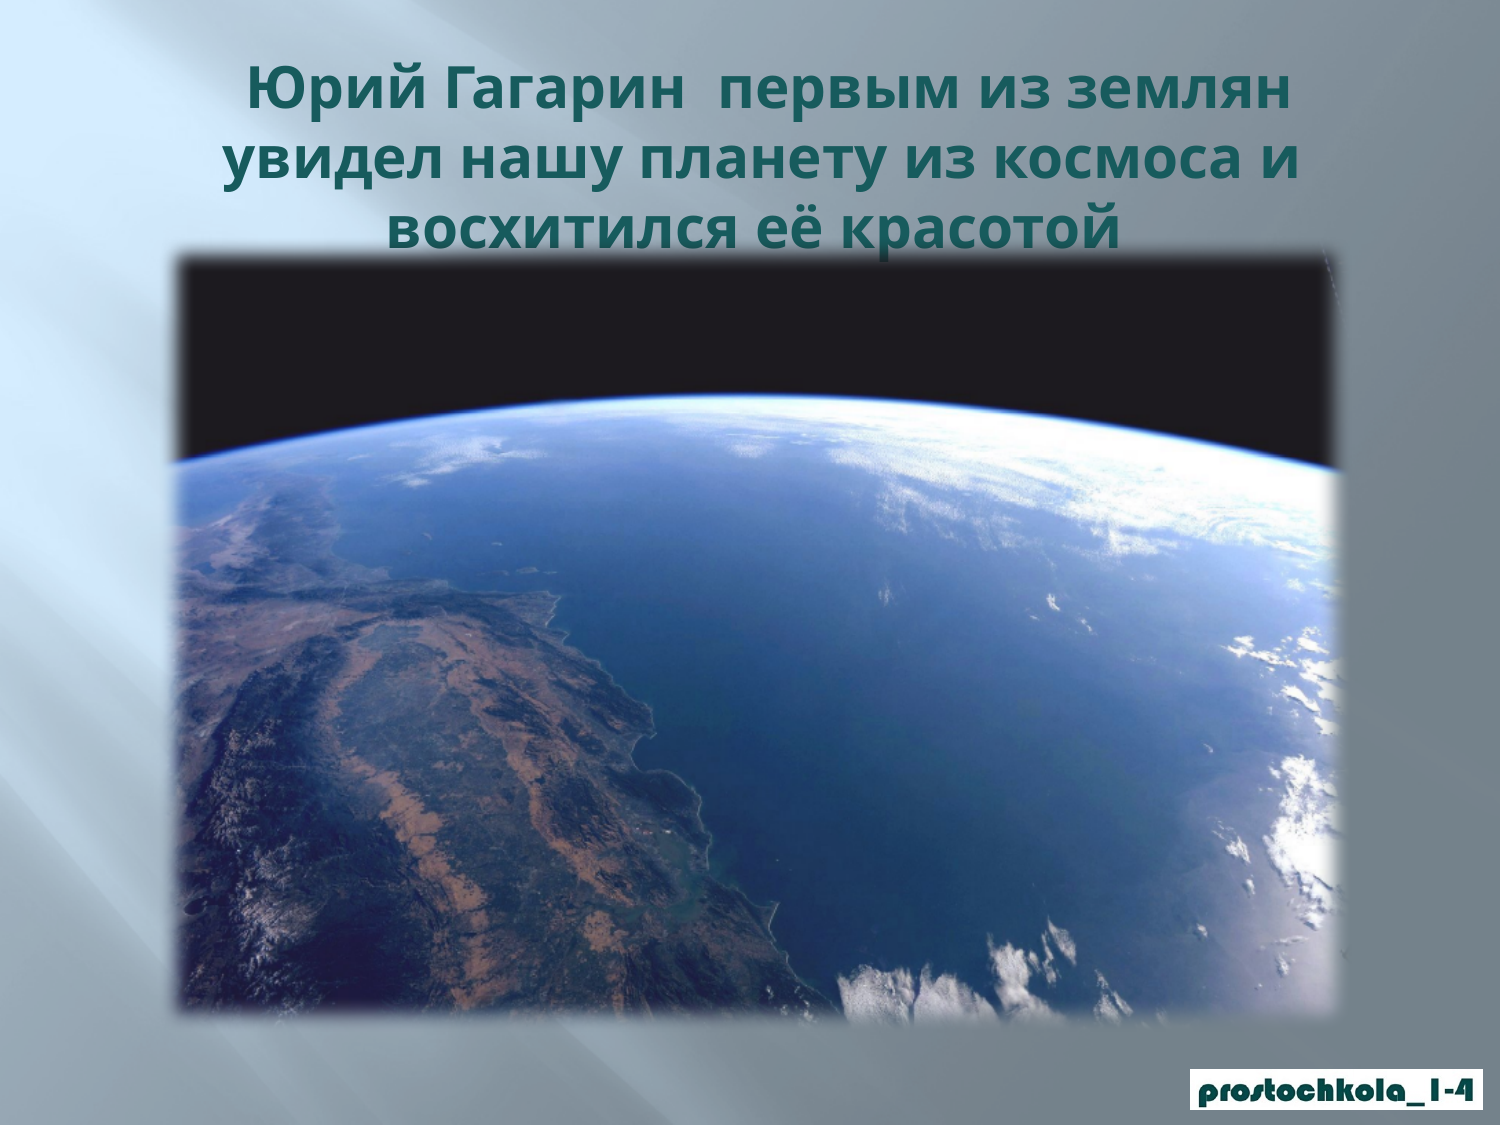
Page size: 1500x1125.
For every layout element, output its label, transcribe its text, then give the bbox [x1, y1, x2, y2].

picture [159, 237, 1353, 1032]
text_box Юрий Гагарин первым из землян увидел нашу планету из космоса и восхитился её красотой [135, 42, 1388, 268]
picture [1190, 1069, 1483, 1110]
